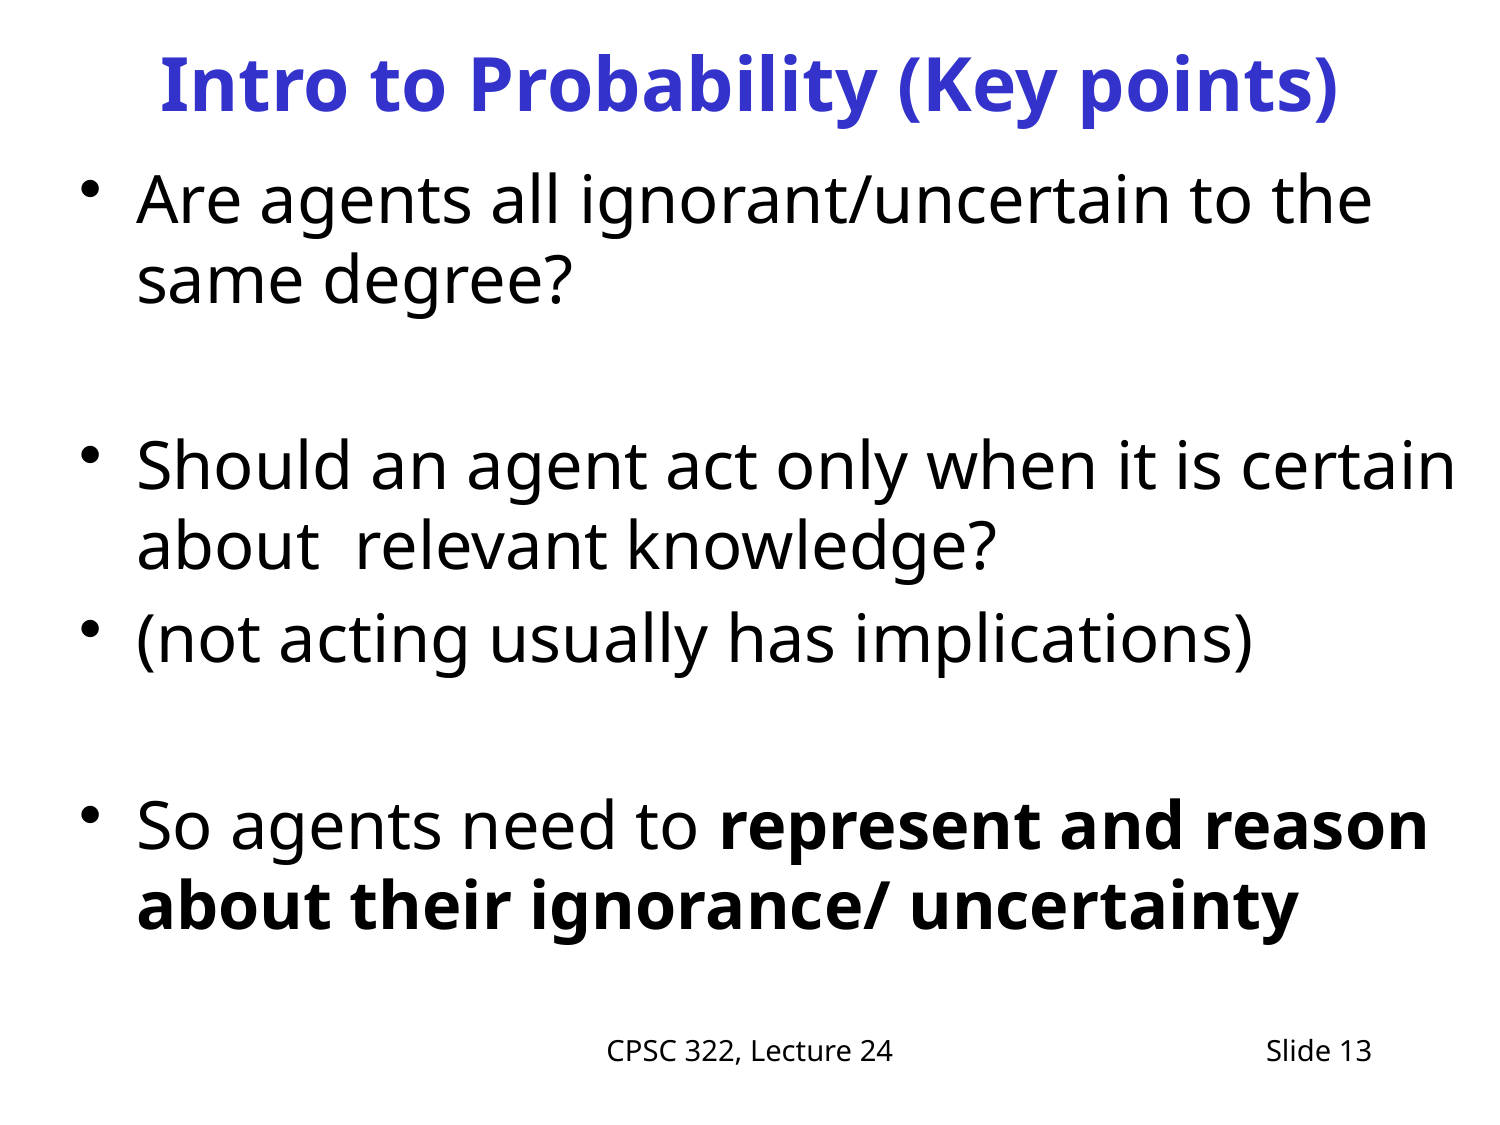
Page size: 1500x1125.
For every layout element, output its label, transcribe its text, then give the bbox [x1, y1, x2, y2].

title Intro to Probability (Key points) [49, 24, 1451, 138]
footer CPSC 322, Lecture 24 [512, 1024, 988, 1101]
list Are agents all ignorant/uncertain to the same degree? Should an agent act only when it is certain about relevant knowledge? (not acting usually has implications) So agents need to represent and reason about their ignorance/ uncertainty [64, 148, 1500, 973]
slide_number Slide 13 [1074, 1024, 1388, 1101]
